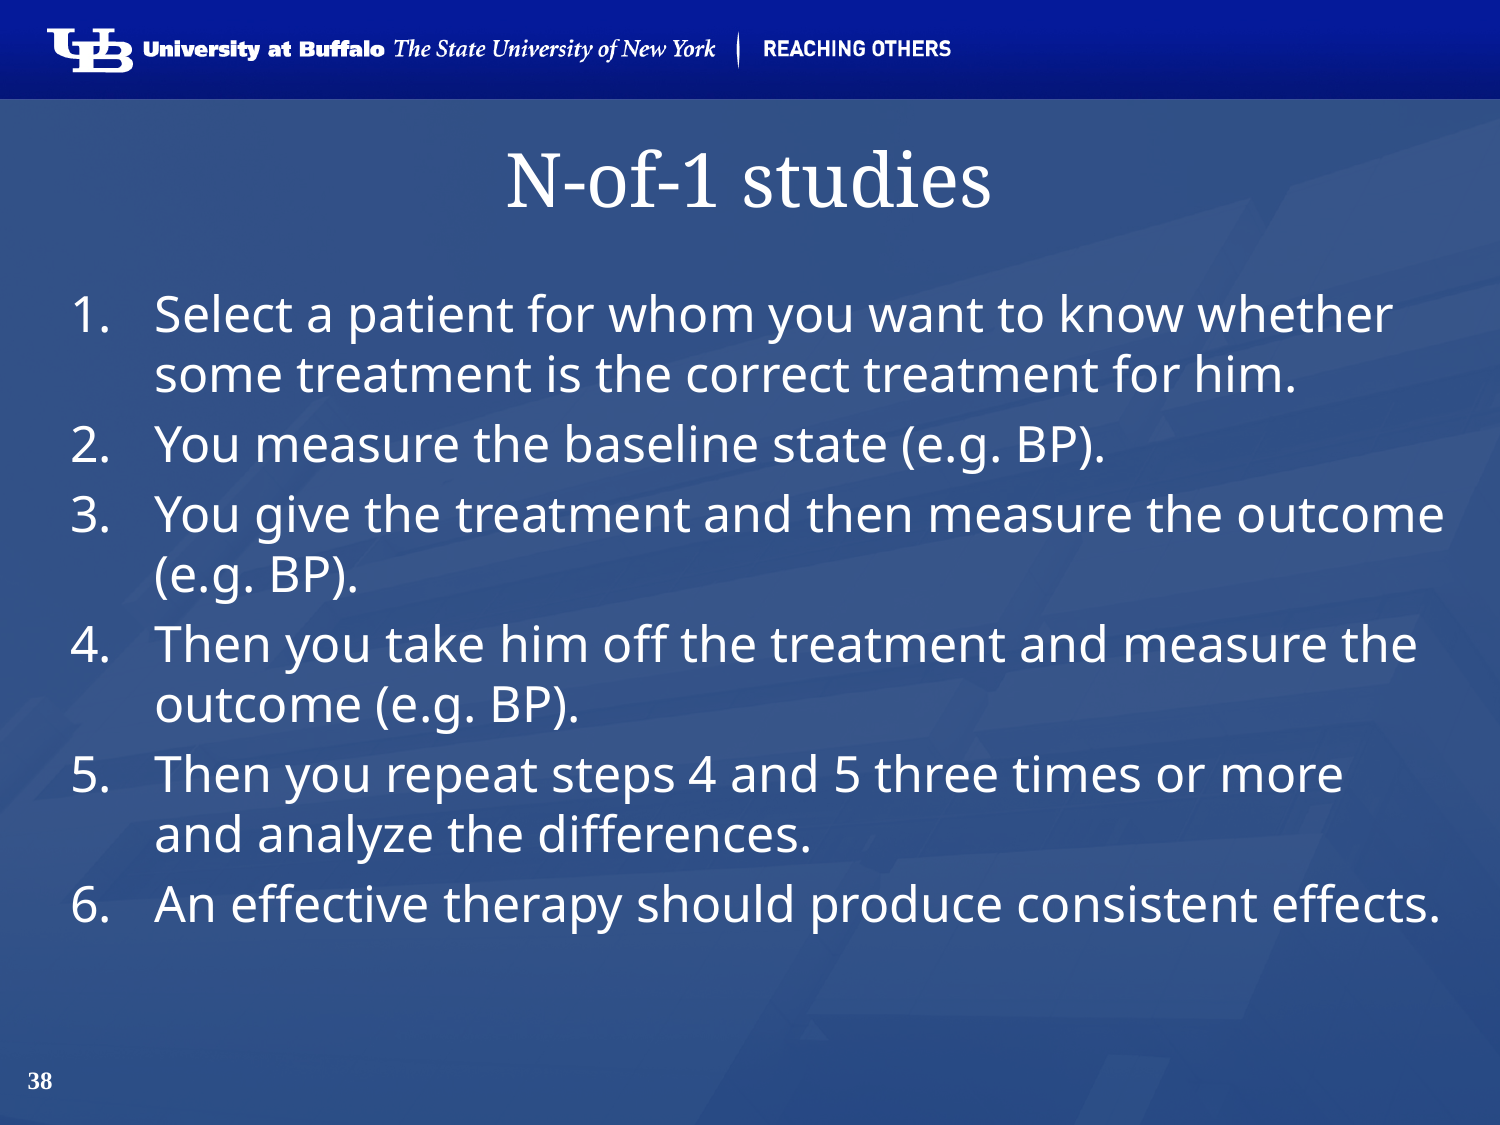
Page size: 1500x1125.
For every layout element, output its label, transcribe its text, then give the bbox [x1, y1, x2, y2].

title N-of-1 studies [37, 125, 1463, 250]
list Select a patient for whom you want to know whether some treatment is the correct treatment for him. You measure the baseline state (e.g. BP). You give the treatment and then measure the outcome (e.g. BP). Then you take him off the treatment and measure the outcome (e.g. BP). Then you repeat steps 4 and 5 three times or more and analyze the differences. An effective therapy should produce consistent effects. [37, 275, 1463, 1088]
picture [0, 0, 1500, 99]
slide_number 38 [12, 1050, 350, 1110]
